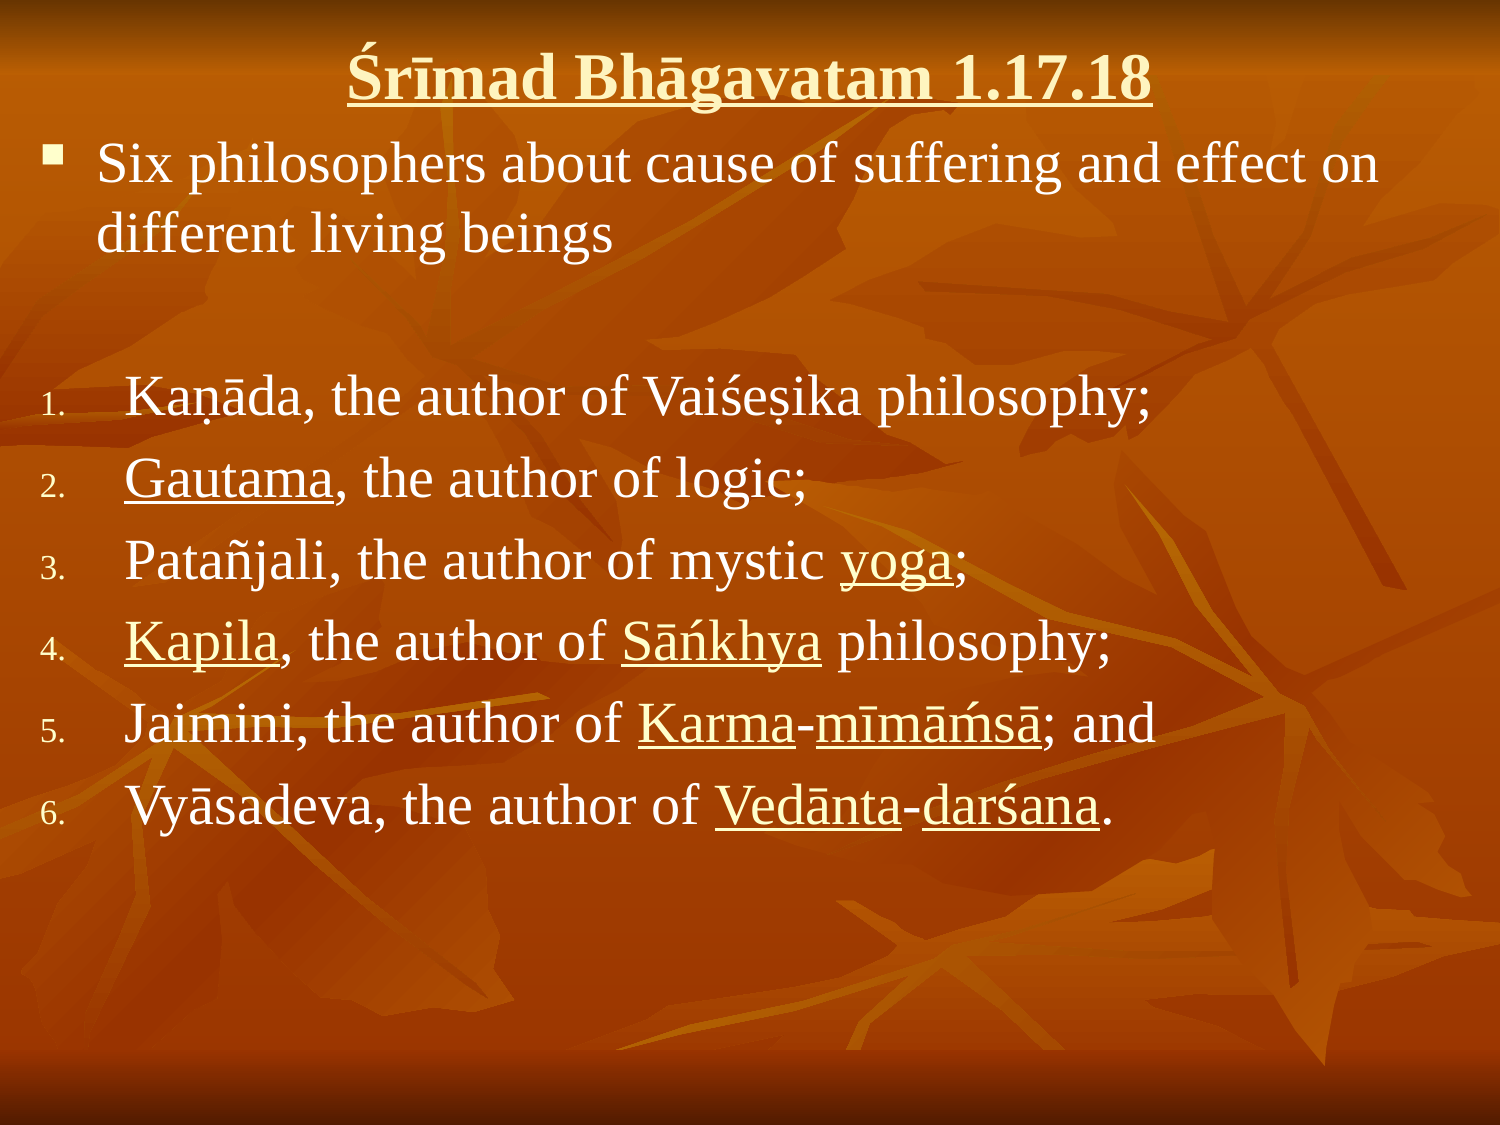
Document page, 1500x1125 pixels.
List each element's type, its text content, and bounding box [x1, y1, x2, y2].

list Śrīmad Bhāgavatam 1.17.18 Six philosophers about cause of suffering and effect on different living beings Kaṇāda, the author of Vaiśeṣika philosophy; Gautama, the author of logic; Patañjali, the author of mystic yoga; Kapila, the author of Sāńkhya philosophy; Jaimini, the author of Karma-mīmāḿsā; and Vyāsadeva, the author of Vedānta-darśana. [24, 24, 1475, 1088]
